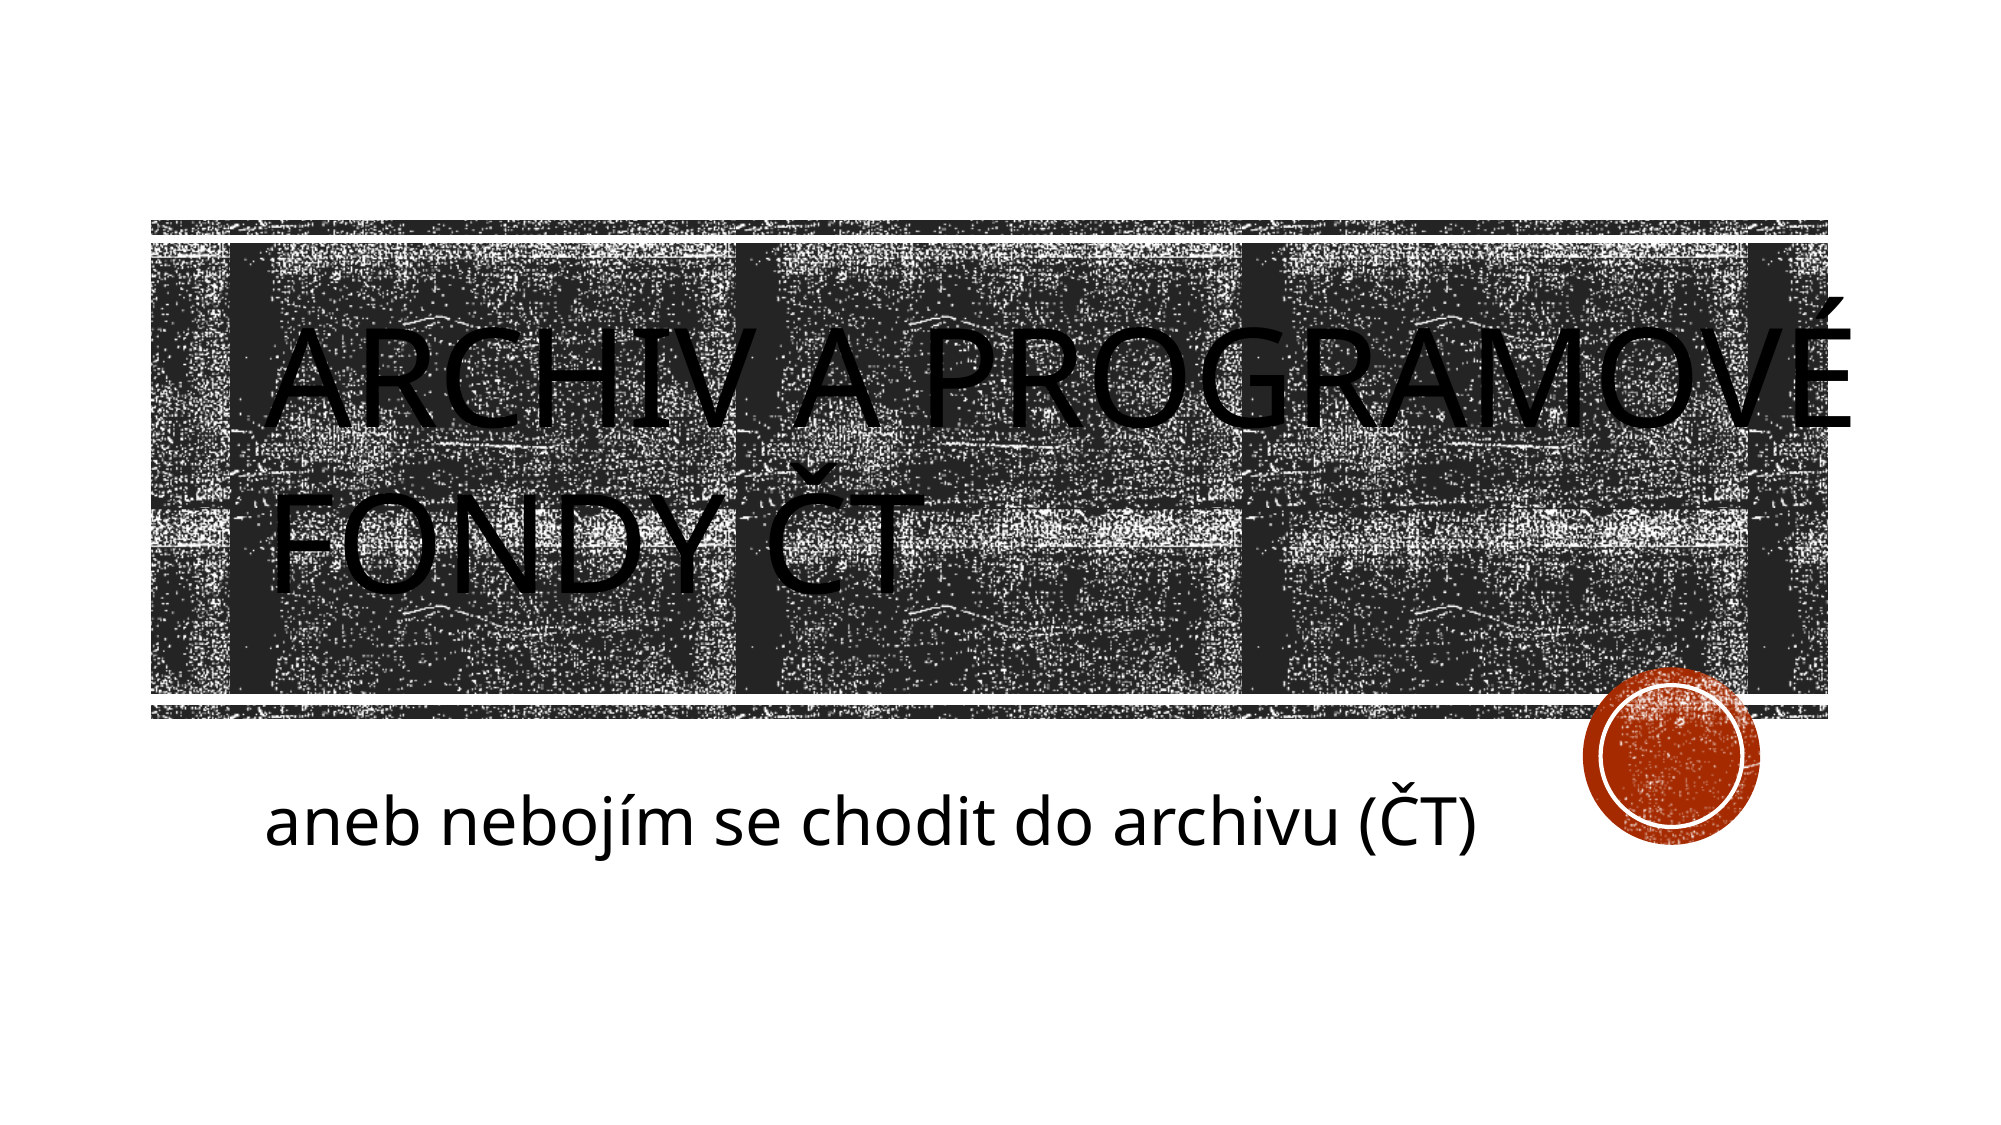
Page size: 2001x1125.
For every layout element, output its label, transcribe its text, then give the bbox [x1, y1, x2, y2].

subtitle aneb nebojím se chodit do archivu (ČT) [249, 780, 1750, 1053]
title Archiv a programové fondy ČT [249, 199, 1889, 712]
